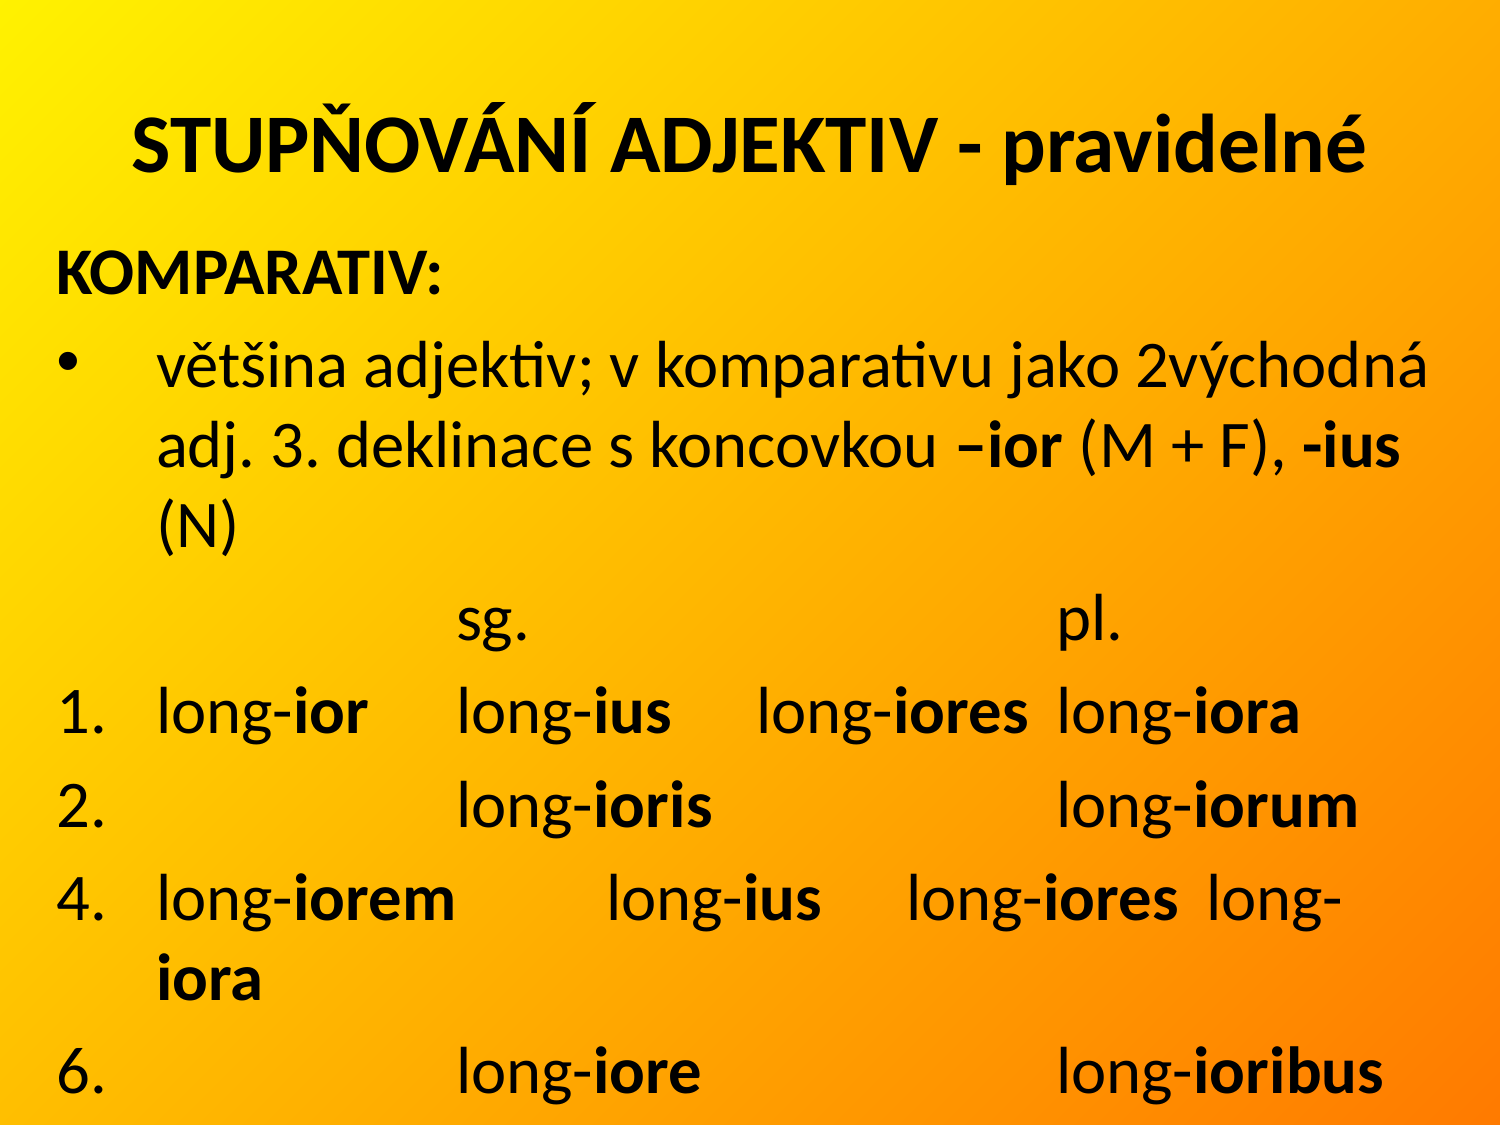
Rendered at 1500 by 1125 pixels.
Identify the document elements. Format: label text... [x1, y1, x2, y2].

title STUPŇOVÁNÍ ADJEKTIV - pravidelné [74, 44, 1426, 219]
list KOMPARATIV: většina adjektiv; v komparativu jako 2východná adj. 3. deklinace s koncovkou –ior (M + F), -ius (N) sg. pl. long-ior long-ius long-iores long-iora 2. long-ioris long-iorum long-iorem long-ius long-iores long-iora 6. long-iore long-ioribus [40, 219, 1460, 1071]
